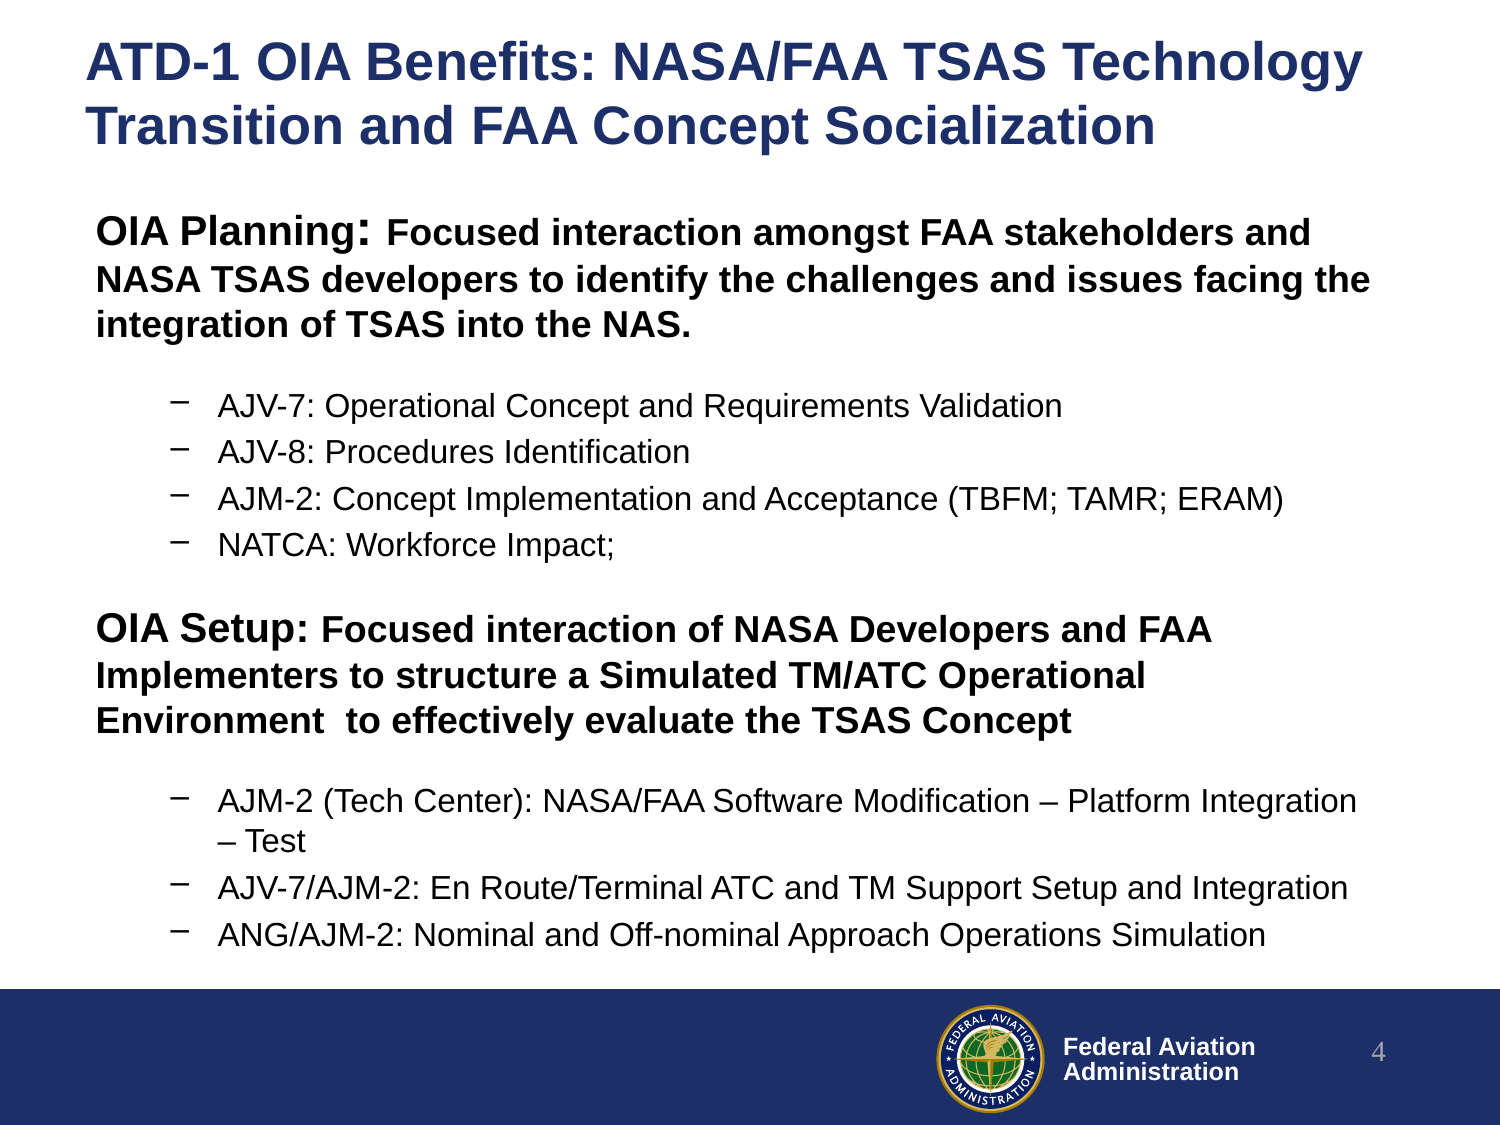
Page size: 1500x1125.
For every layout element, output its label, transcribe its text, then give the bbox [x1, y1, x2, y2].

title ATD-1 OIA Benefits: NASA/FAA TSAS Technology Transition and FAA Concept Socialization [70, 24, 1461, 157]
list OIA Planning: Focused interaction amongst FAA stakeholders and NASA TSAS developers to identify the challenges and issues facing the integration of TSAS into the NAS. AJV-7: Operational Concept and Requirements Validation AJV-8: Procedures Identification AJM-2: Concept Implementation and Acceptance (TBFM; TAMR; ERAM) NATCA: Workforce Impact; OIA Setup: Focused interaction of NASA Developers and FAA Implementers to structure a Simulated TM/ATC Operational Environment to effectively evaluate the TSAS Concept AJM-2 (Tech Center): NASA/FAA Software Modification – Platform Integration – Test AJV-7/AJM-2: En Route/Terminal ATC and TM Support Setup and Integration ANG/AJM-2: Nominal and Off-nominal Approach Operations Simulation [80, 187, 1402, 1000]
slide_number 4 [1088, 1025, 1402, 1100]
